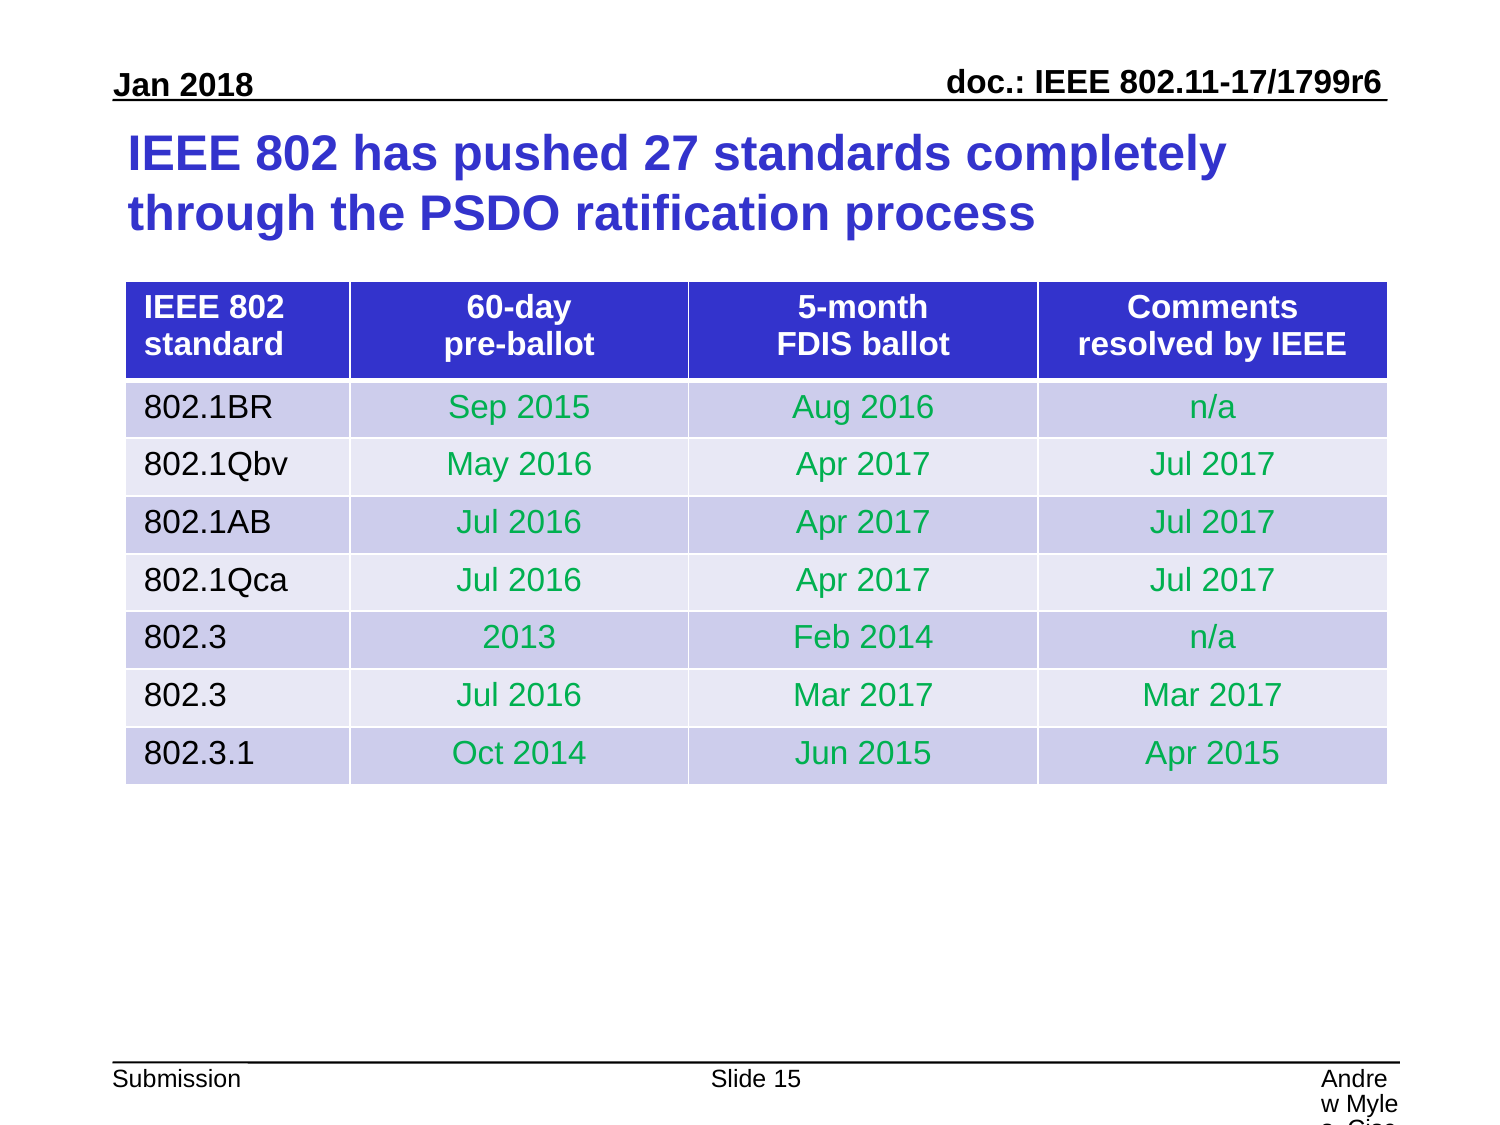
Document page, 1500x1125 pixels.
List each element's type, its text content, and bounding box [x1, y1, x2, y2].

table_header 5-month FDIS ballot [689, 282, 1037, 378]
table_cell Jul 2016 [351, 670, 688, 726]
table_cell 802.3 [126, 670, 349, 726]
table_header Comments resolved by IEEE [1039, 282, 1387, 378]
table_cell Sep 2015 [351, 383, 688, 437]
table_cell Apr 2015 [1039, 728, 1387, 784]
table_cell 2013 [351, 612, 688, 668]
table_cell 802.3.1 [126, 728, 349, 784]
table_cell 802.1Qca [126, 555, 349, 610]
table_cell Aug 2016 [689, 383, 1037, 437]
title IEEE 802 has pushed 27 standards completely through the PSDO ratification process [112, 112, 1388, 288]
table_cell Apr 2017 [689, 439, 1037, 495]
table_cell n/a [1039, 612, 1387, 668]
table_cell 802.1AB [126, 497, 349, 553]
footer Andrew Myles, Cisco [1320, 1061, 1402, 1093]
table_cell Jul 2016 [351, 497, 688, 553]
table_cell Jul 2016 [351, 555, 688, 610]
table_cell Jul 2017 [1039, 439, 1387, 495]
table_header 60-day pre-ballot [351, 282, 688, 378]
table_cell Mar 2017 [1039, 670, 1387, 726]
table_cell Jul 2017 [1039, 497, 1387, 553]
table_header IEEE 802 standard [126, 282, 349, 378]
table_cell 802.1BR [126, 383, 349, 437]
table_cell Apr 2017 [689, 555, 1037, 610]
table_cell Feb 2014 [689, 612, 1037, 668]
table_cell Oct 2014 [351, 728, 688, 784]
table_cell 802.3 [126, 612, 349, 668]
table_cell Mar 2017 [689, 670, 1037, 726]
table_cell May 2016 [351, 439, 688, 495]
table_cell n/a [1039, 383, 1387, 437]
table_cell Apr 2017 [689, 497, 1037, 553]
table_cell Jul 2017 [1039, 555, 1387, 610]
table_cell Jun 2015 [689, 728, 1037, 784]
slide_number Slide 15 [709, 1061, 803, 1093]
table_cell 802.1Qbv [126, 439, 349, 495]
